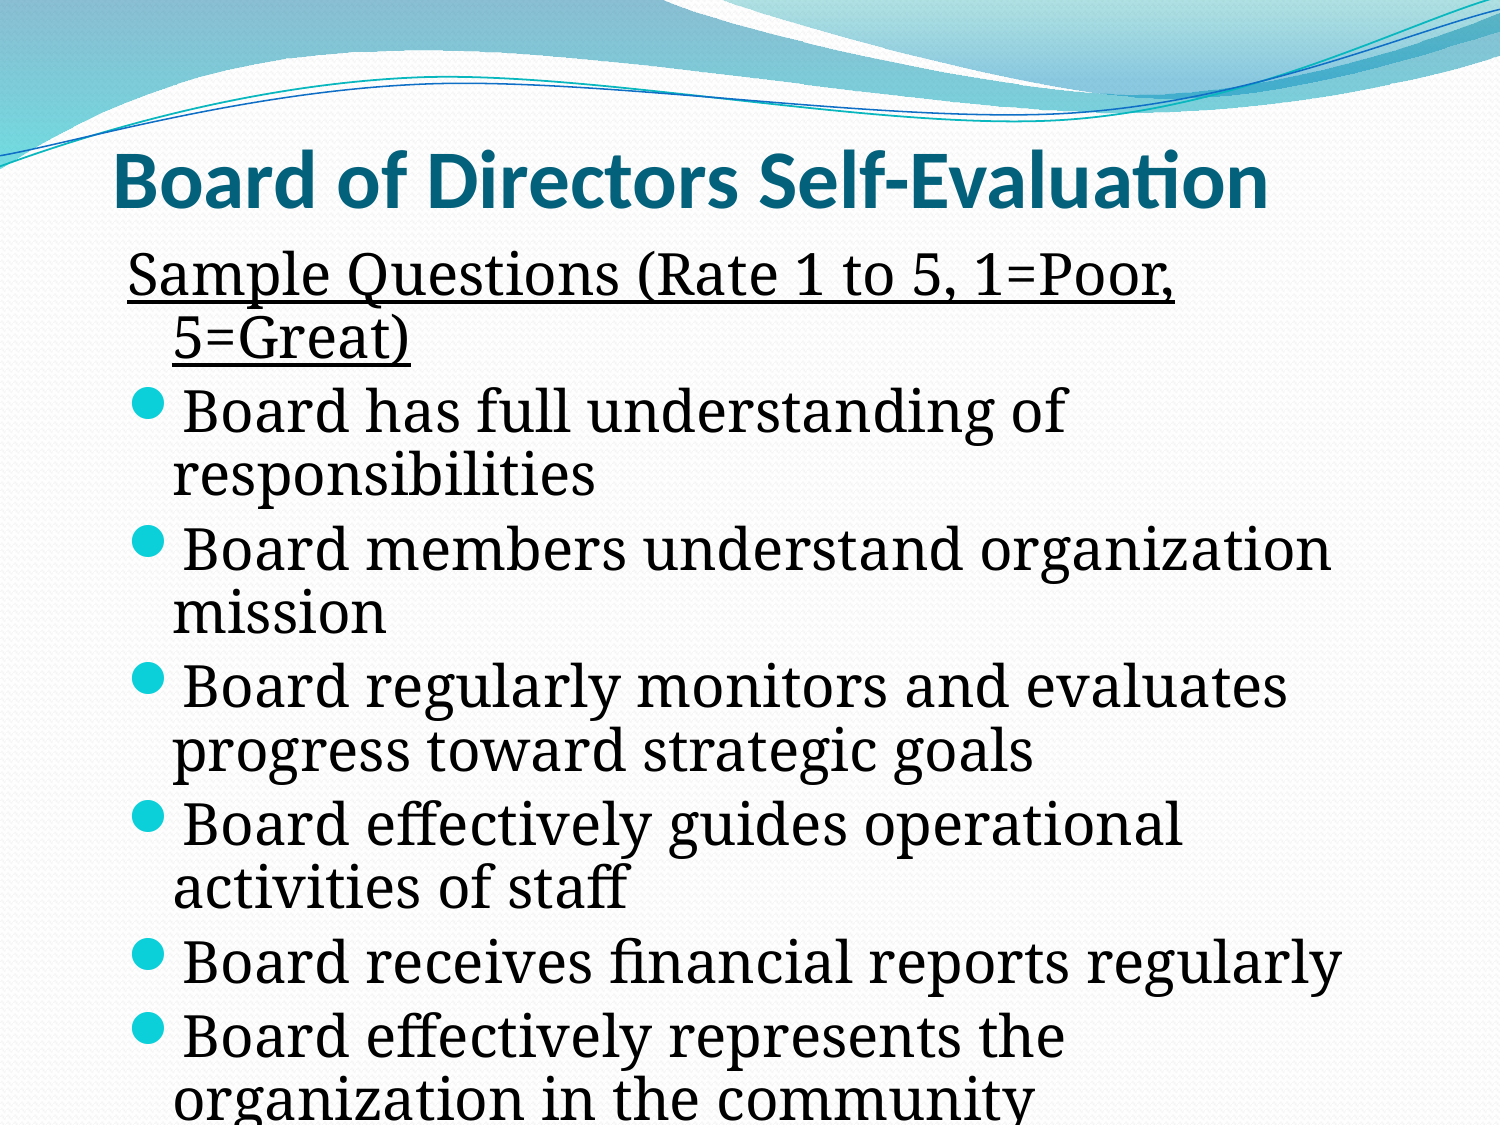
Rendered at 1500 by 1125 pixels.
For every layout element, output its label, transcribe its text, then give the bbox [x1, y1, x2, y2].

list Sample Questions (Rate 1 to 5, 1=Poor, 5=Great) Board has full understanding of responsibilities Board members understand organization mission Board regularly monitors and evaluates progress toward strategic goals Board effectively guides operational activities of staff Board receives financial reports regularly Board effectively represents the organization in the community [112, 237, 1388, 1000]
title Board of Directors Self-Evaluation [112, 62, 1388, 225]
